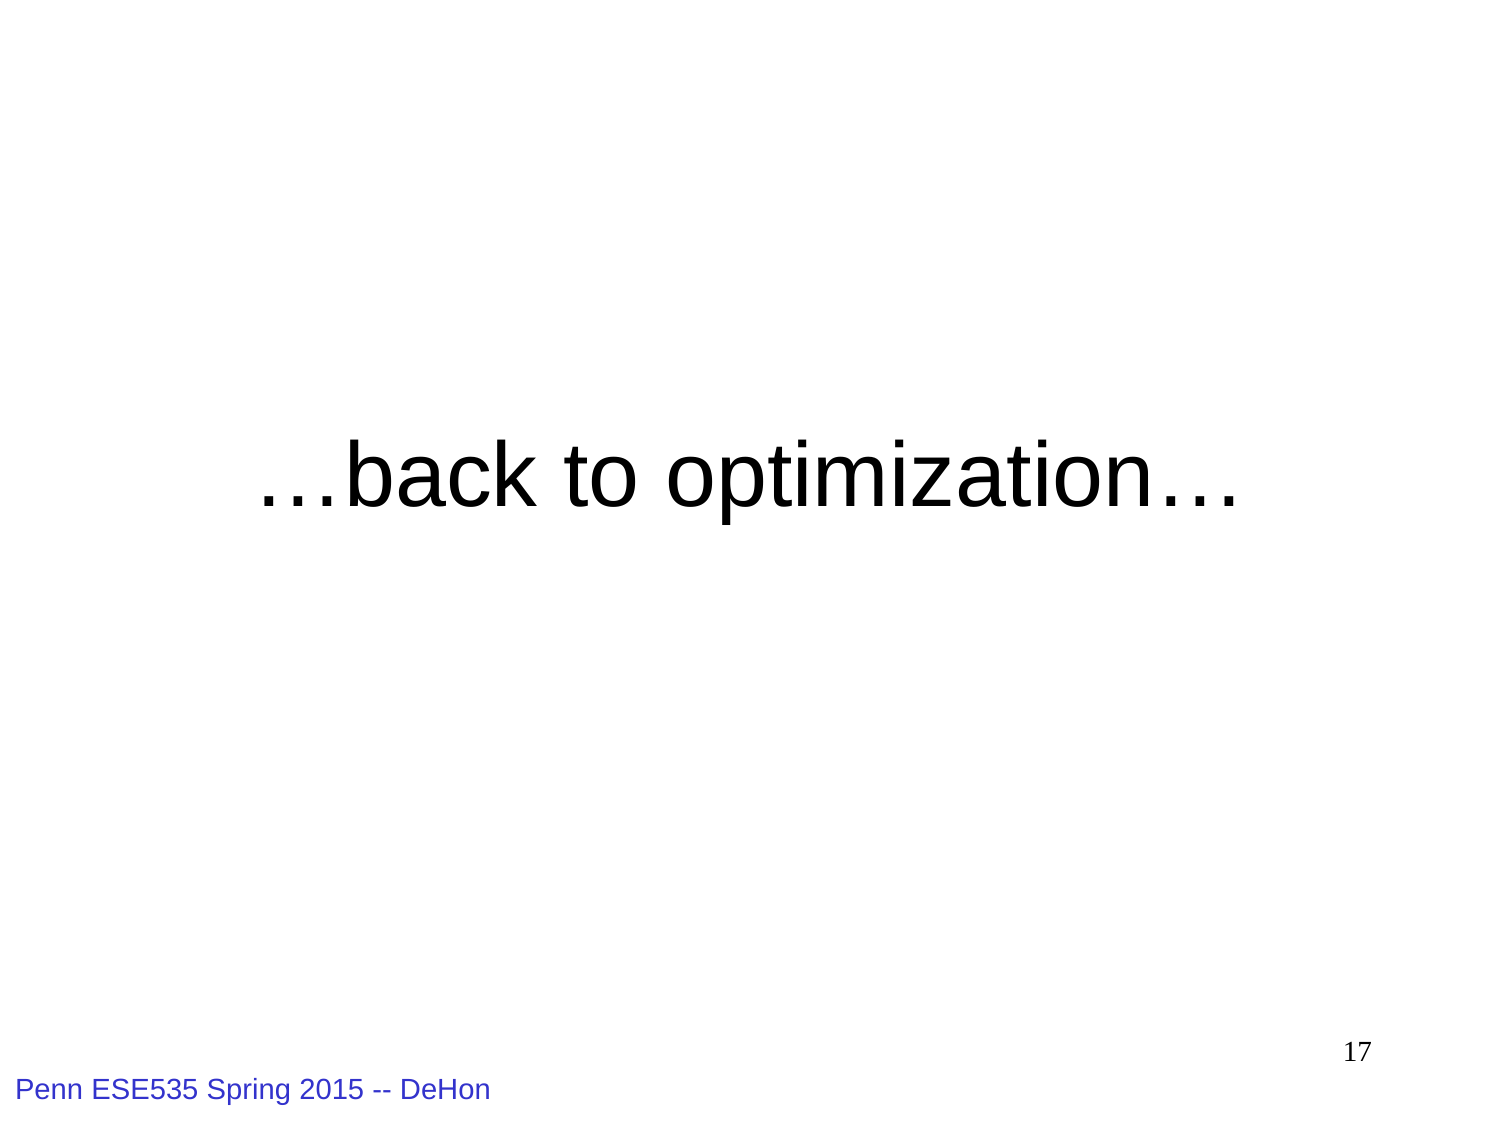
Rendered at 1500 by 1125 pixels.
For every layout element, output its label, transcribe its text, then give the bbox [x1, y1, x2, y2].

title …back to optimization… [112, 349, 1388, 591]
slide_number Penn ESE535 Spring 2015 -- DeHon [0, 1062, 576, 1125]
slide_number 17 [1074, 1024, 1388, 1101]
